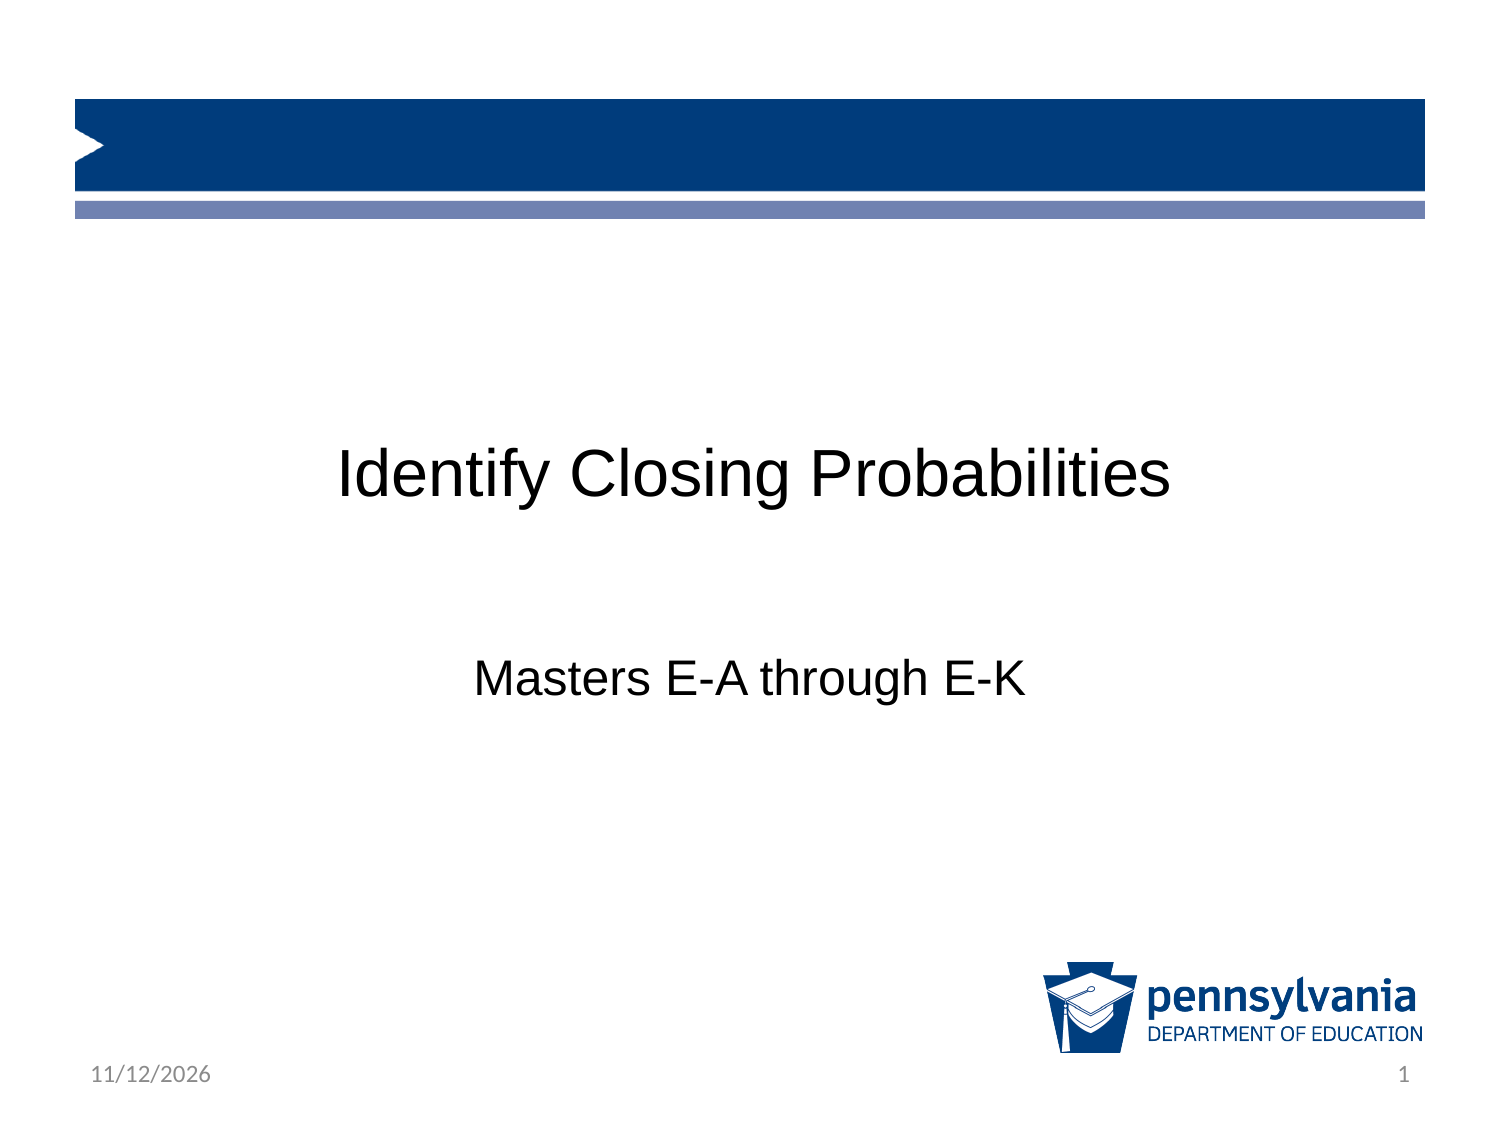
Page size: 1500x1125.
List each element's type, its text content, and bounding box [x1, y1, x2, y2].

title Identify Closing Probabilities [112, 349, 1388, 591]
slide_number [75, 1042, 425, 1103]
picture [1043, 962, 1422, 1053]
slide_number 1 [1074, 1042, 1425, 1103]
picture [75, 99, 1425, 219]
subtitle Masters E-A through E-K [225, 637, 1275, 925]
